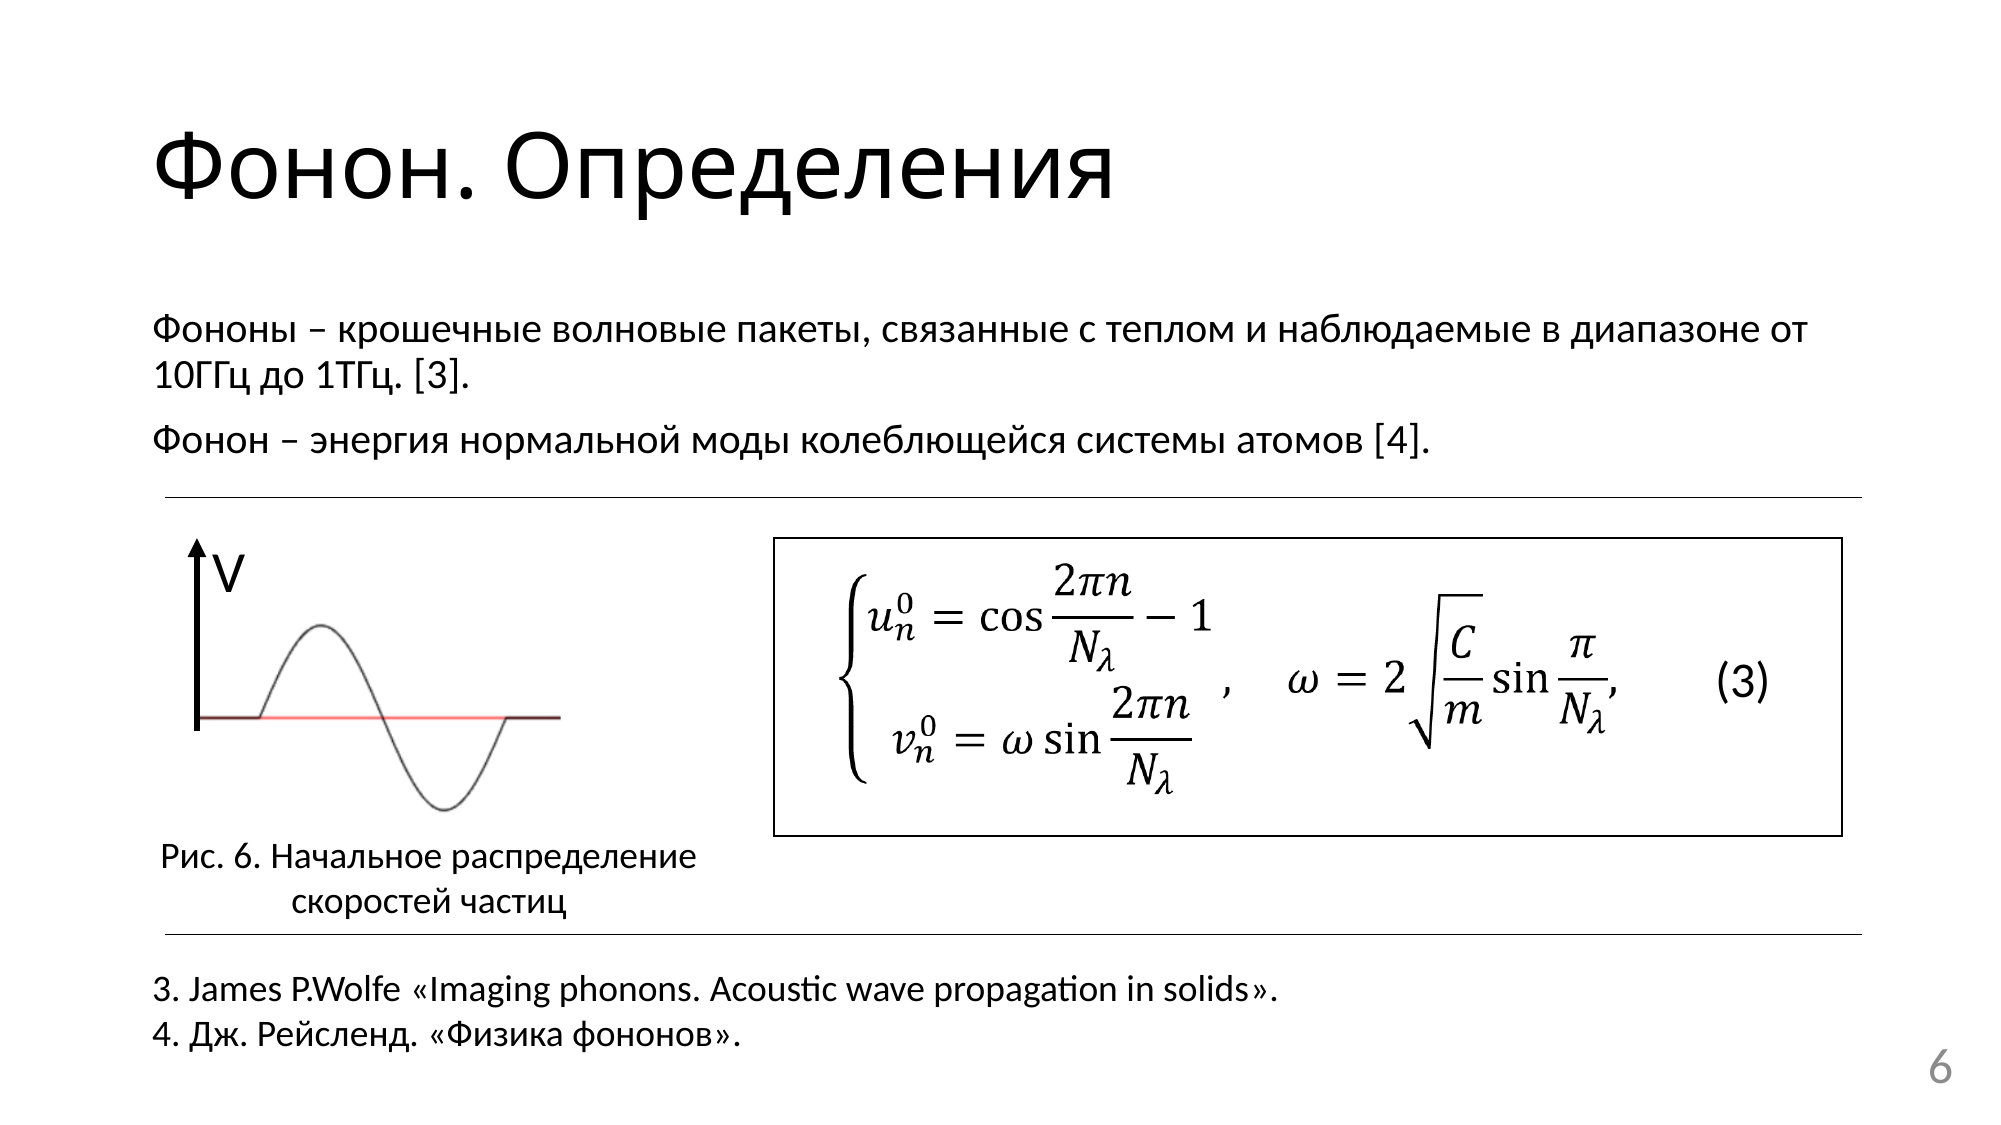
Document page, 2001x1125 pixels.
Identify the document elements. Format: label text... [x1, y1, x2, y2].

text_box V [197, 527, 261, 612]
text_box Рис. 6. Начальное распределение скоростей частиц [111, 823, 747, 929]
title Фонон. Определения [137, 59, 1863, 278]
picture [196, 612, 561, 850]
text_box [773, 537, 1843, 837]
text_box 3. James P.Wolfe «Imaging phonons. Acoustic wave propagation in solids». 4. Дж. Рейсленд. «Физика фононов». [137, 956, 1702, 1062]
slide_number 6 [1518, 1033, 1969, 1094]
list Фононы – крошечные волновые пакеты, связанные с теплом и наблюдаемые в диапазоне от 10ГГц до 1ТГц. [3]. Фонон – энергия нормальной моды колеблющейся системы атомов [4]. [137, 299, 1863, 532]
picture [773, 538, 1671, 818]
